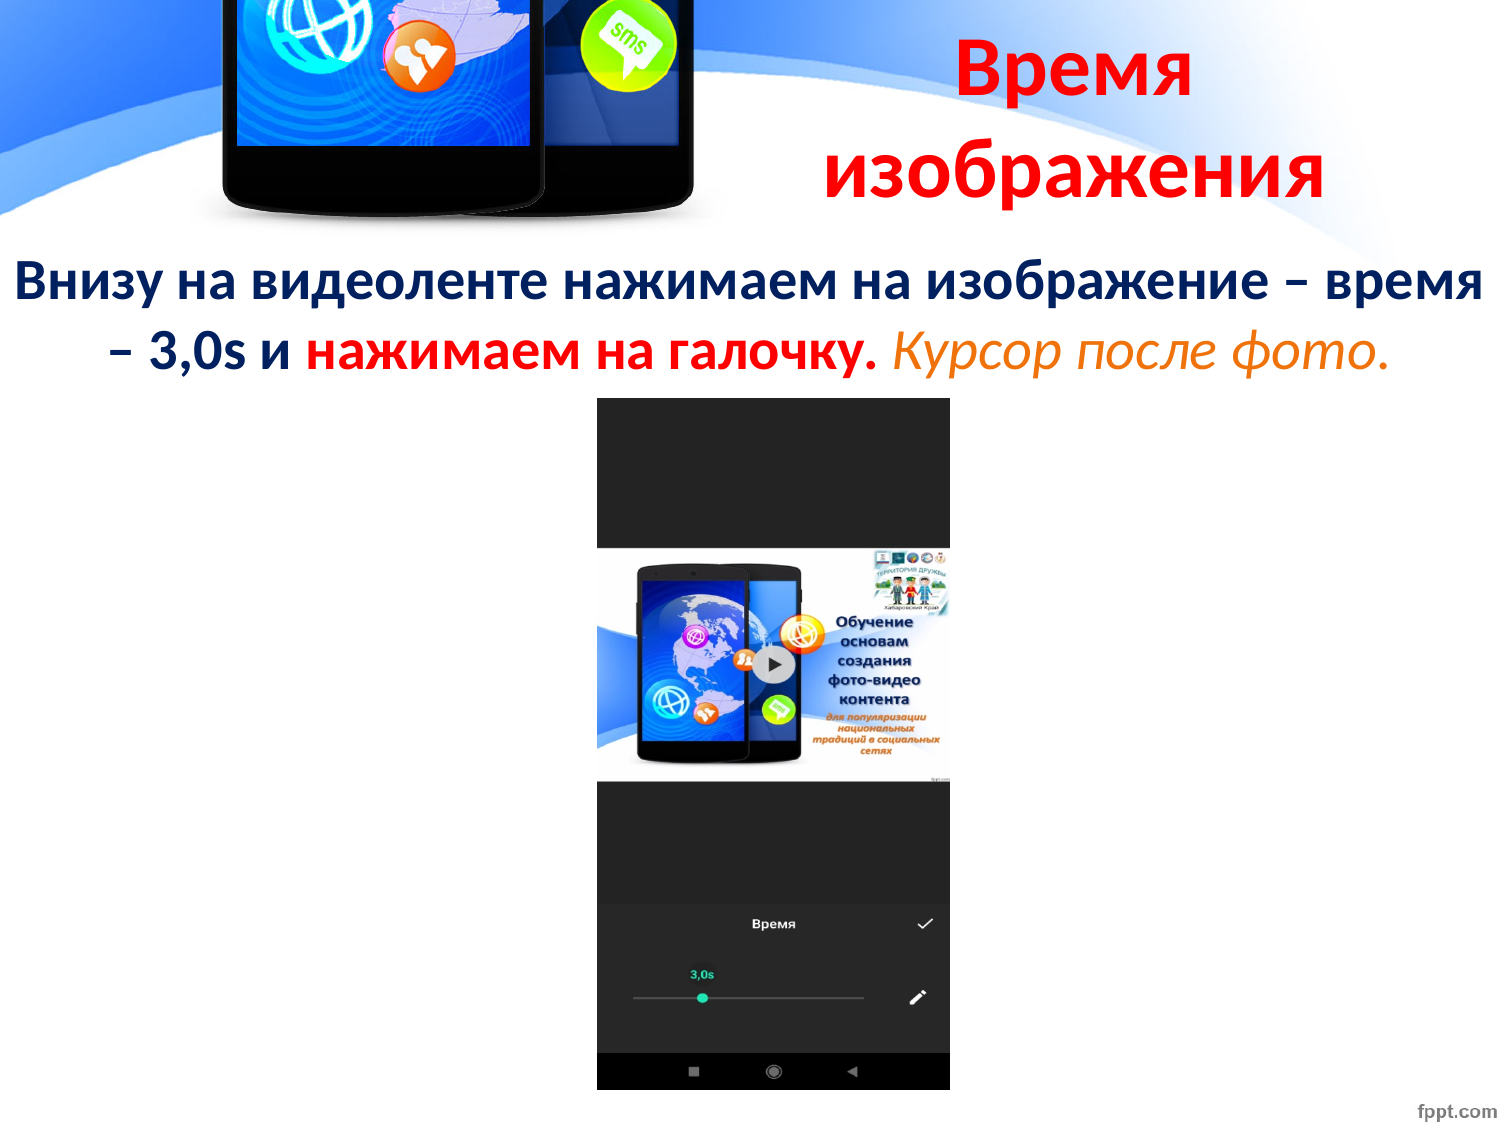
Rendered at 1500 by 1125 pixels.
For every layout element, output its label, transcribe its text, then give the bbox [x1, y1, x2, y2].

picture [597, 398, 950, 1091]
title Время изображения [699, 0, 1450, 225]
picture [0, 0, 1500, 234]
text_box Внизу на видеоленте нажимаем на изображение – время – 3,0s и нажимаем на галочку. Курсор после фото. [0, 234, 1500, 1125]
